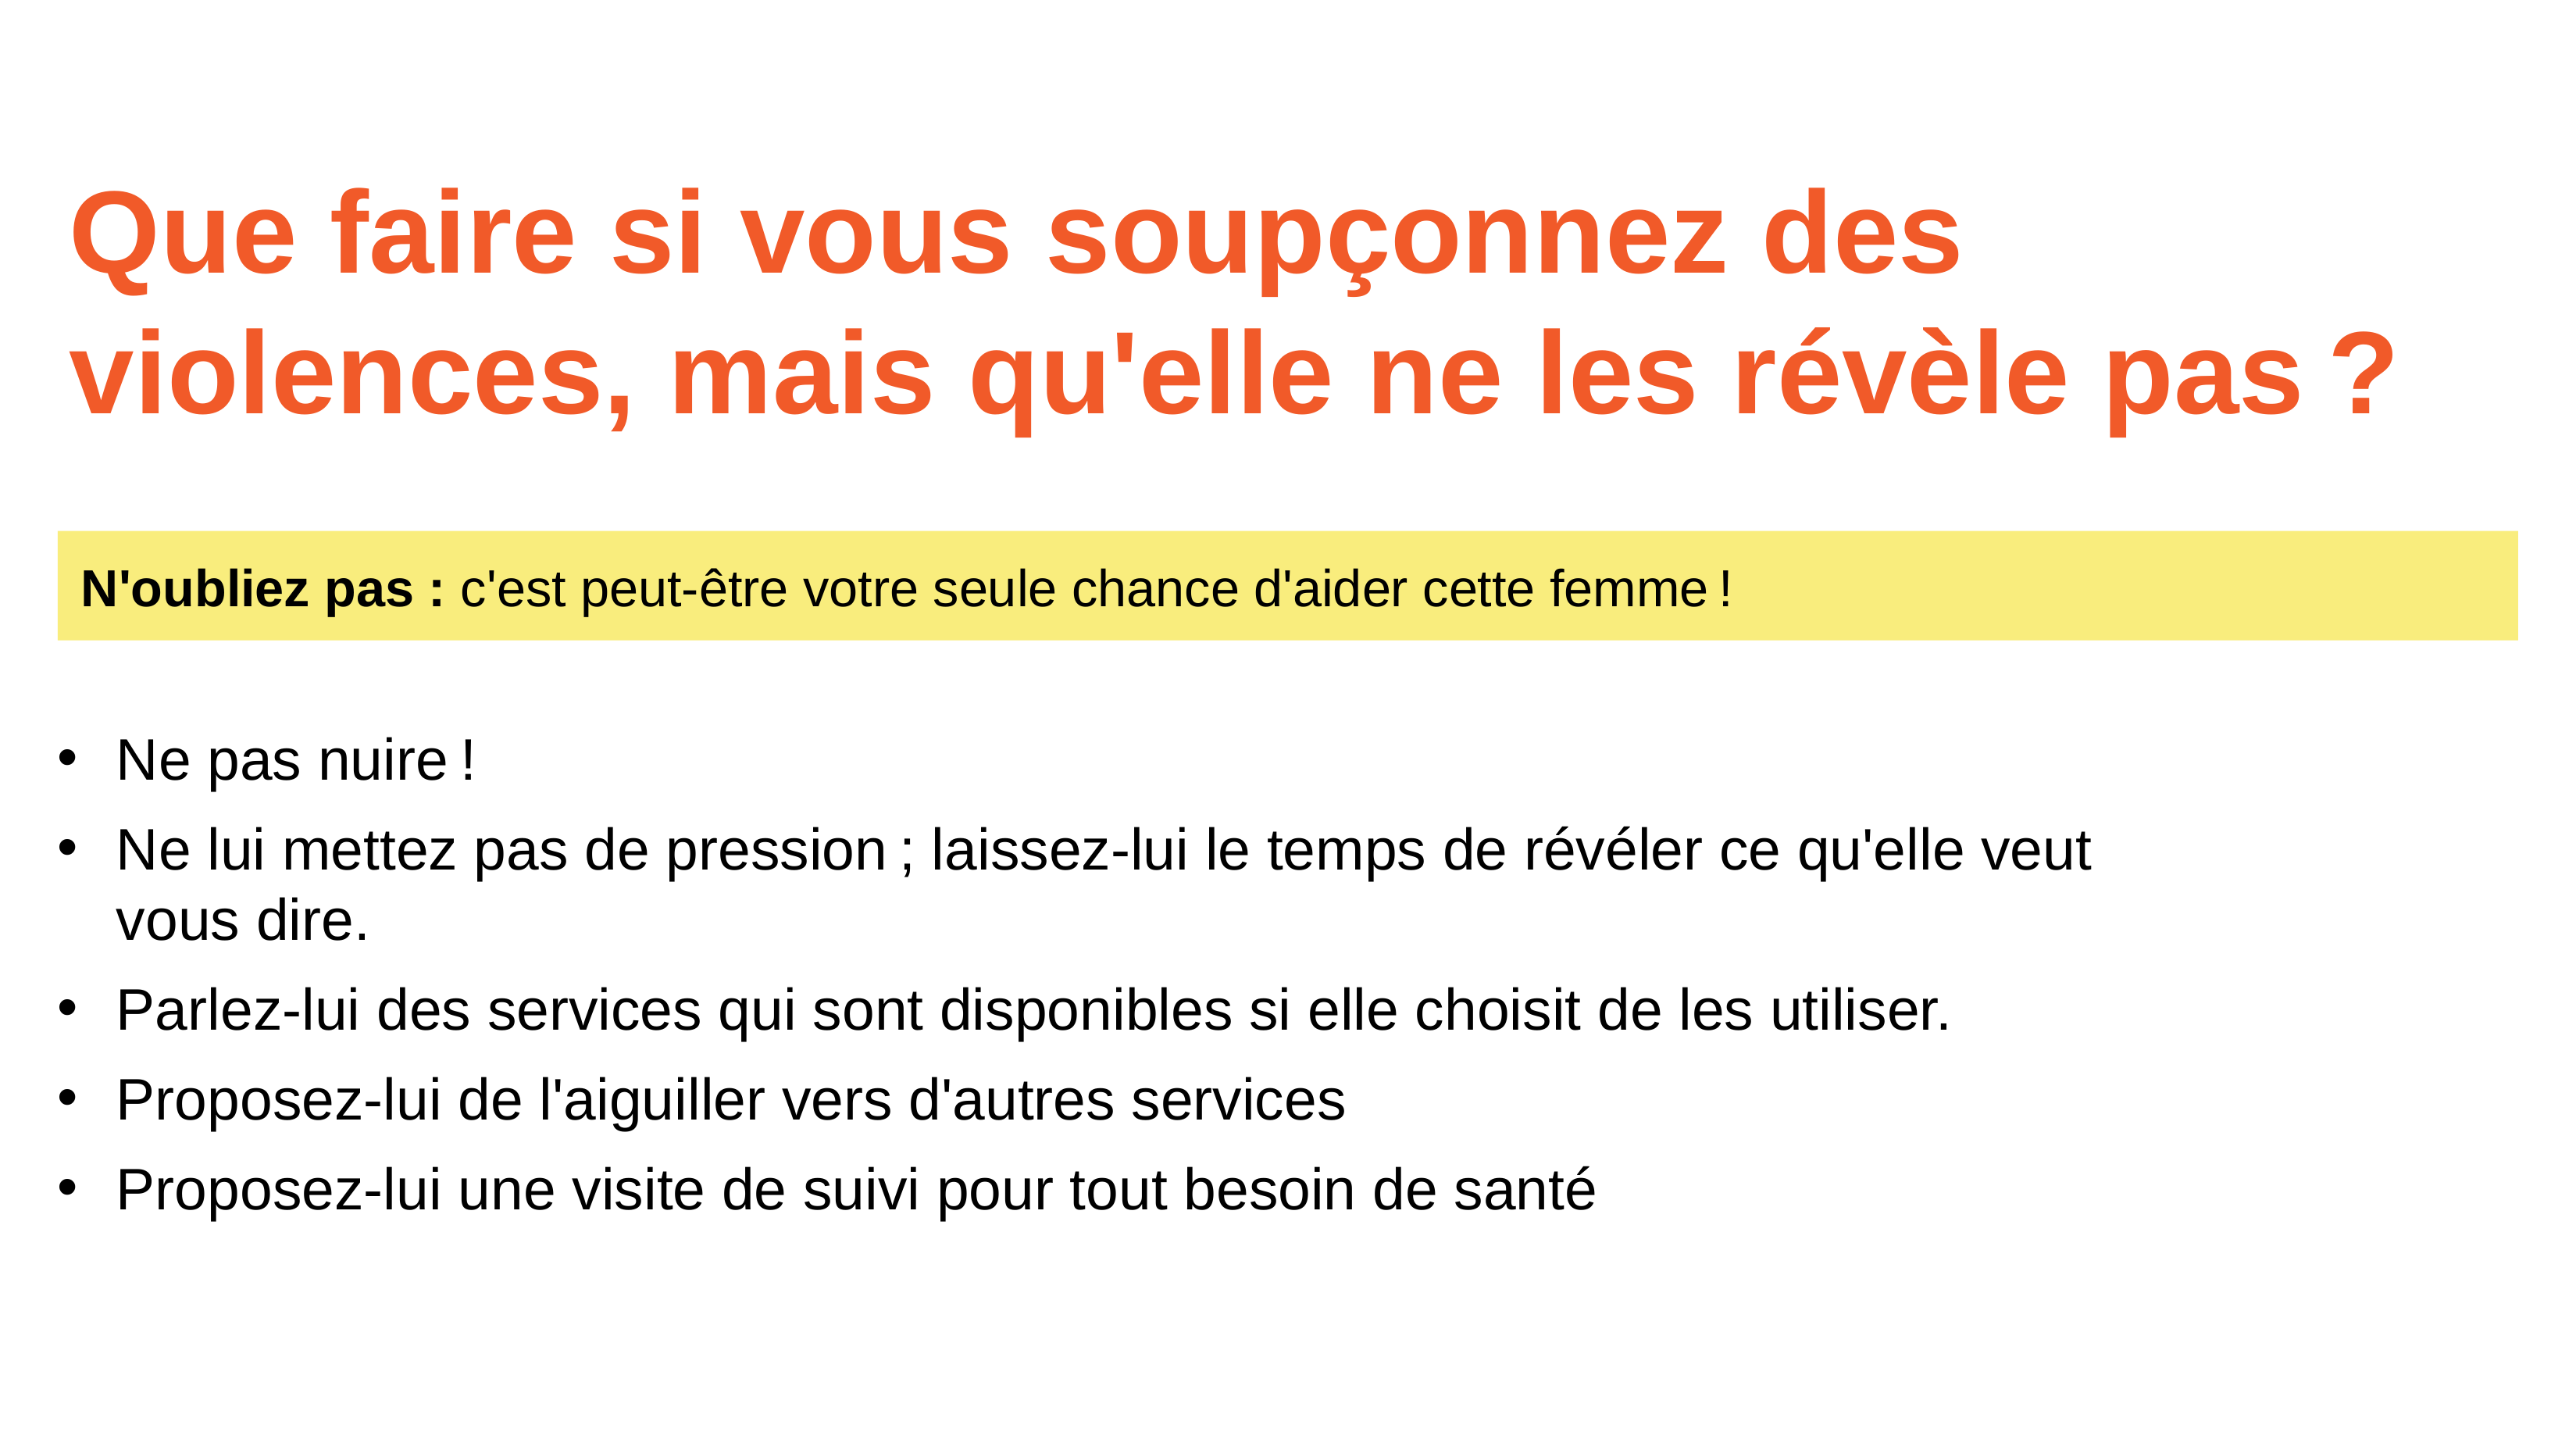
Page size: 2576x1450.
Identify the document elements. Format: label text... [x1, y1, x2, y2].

list Ne pas nuire ! Ne lui mettez pas de pression ; laissez-lui le temps de révéler ce qu'elle veut vous dire. Parlez-lui des services qui sont disponibles si elle choisit de les utiliser. Proposez-lui de l'aiguiller vers d'autres services Proposez-lui une visite de suivi pour tout besoin de santé [57, 721, 2128, 1450]
text_box N'oubliez pas : c'est peut-être votre seule chance d'aider cette femme ! [57, 530, 2518, 641]
title Que faire si vous soupçonnez des violences, mais qu'elle ne les révèle pas ? [57, 144, 2440, 498]
